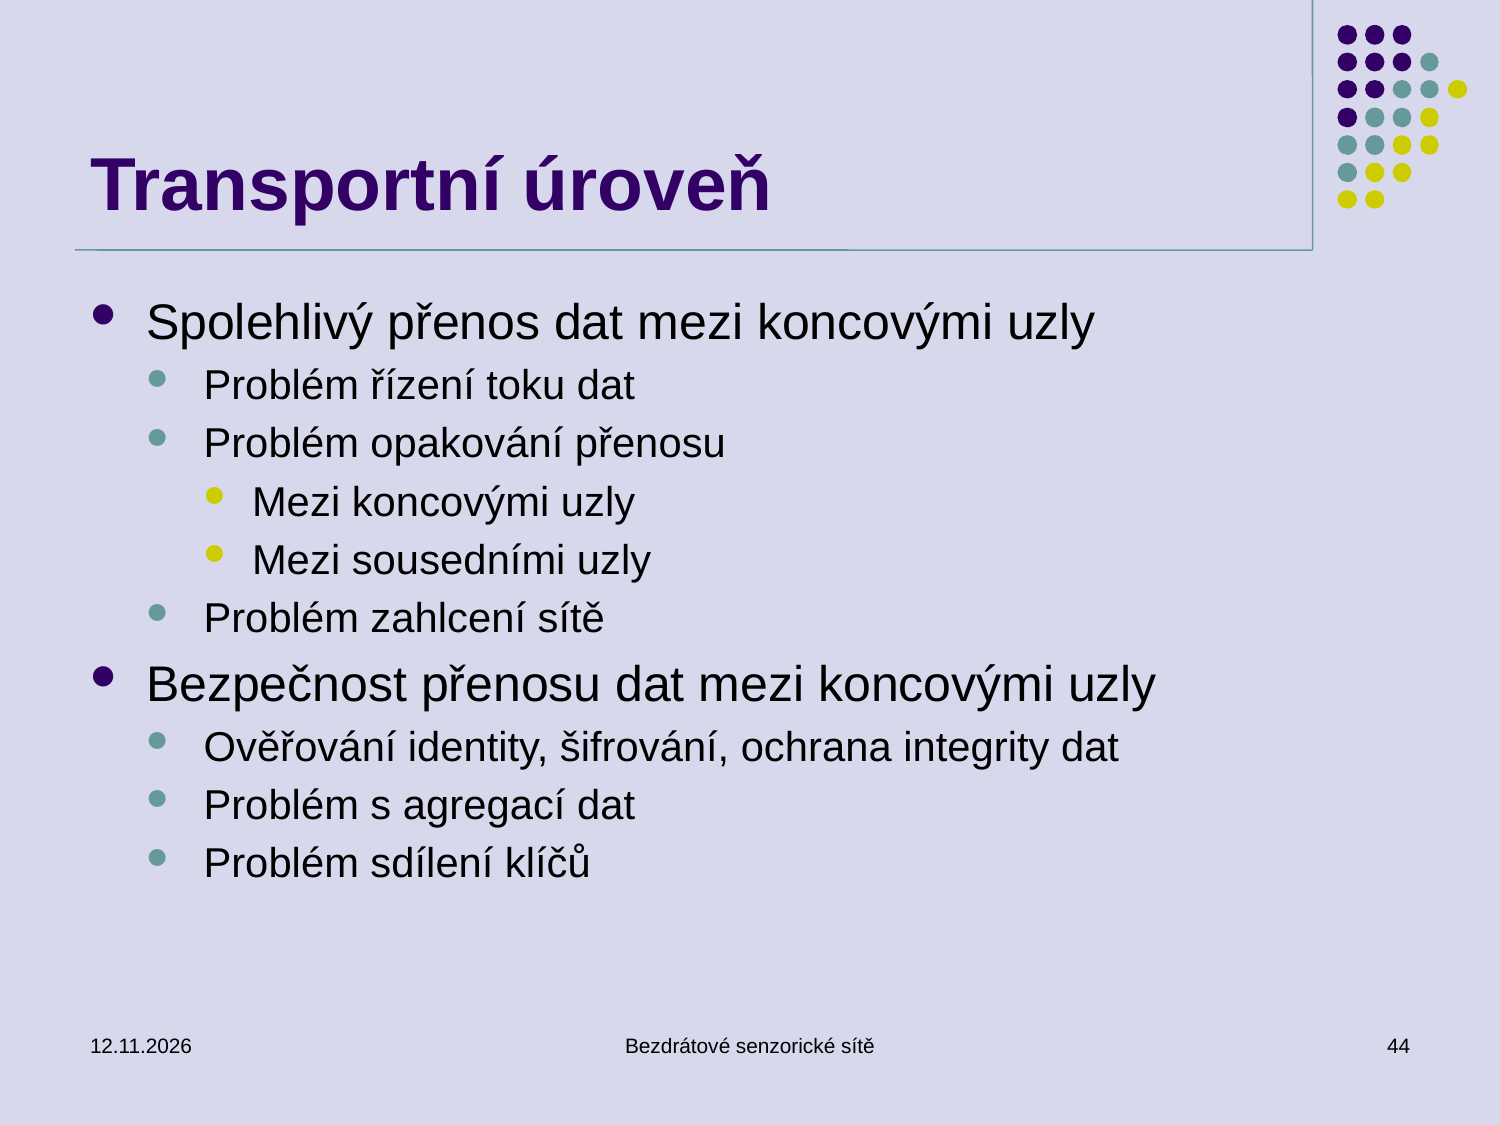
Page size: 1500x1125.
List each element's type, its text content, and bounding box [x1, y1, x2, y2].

slide_number 44 [1074, 1025, 1425, 1100]
title Transportní úroveň [75, 20, 1313, 233]
list Spolehlivý přenos dat mezi koncovými uzly Problém řízení toku dat Problém opakování přenosu Mezi koncovými uzly Mezi sousedními uzly Problém zahlcení sítě Bezpečnost přenosu dat mezi koncovými uzly Ověřování identity, šifrování, ochrana integrity dat Problém s agregací dat Problém sdílení klíčů [75, 282, 1425, 1006]
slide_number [75, 1025, 425, 1100]
footer Bezdrátové senzorické sítě [512, 1025, 988, 1100]
